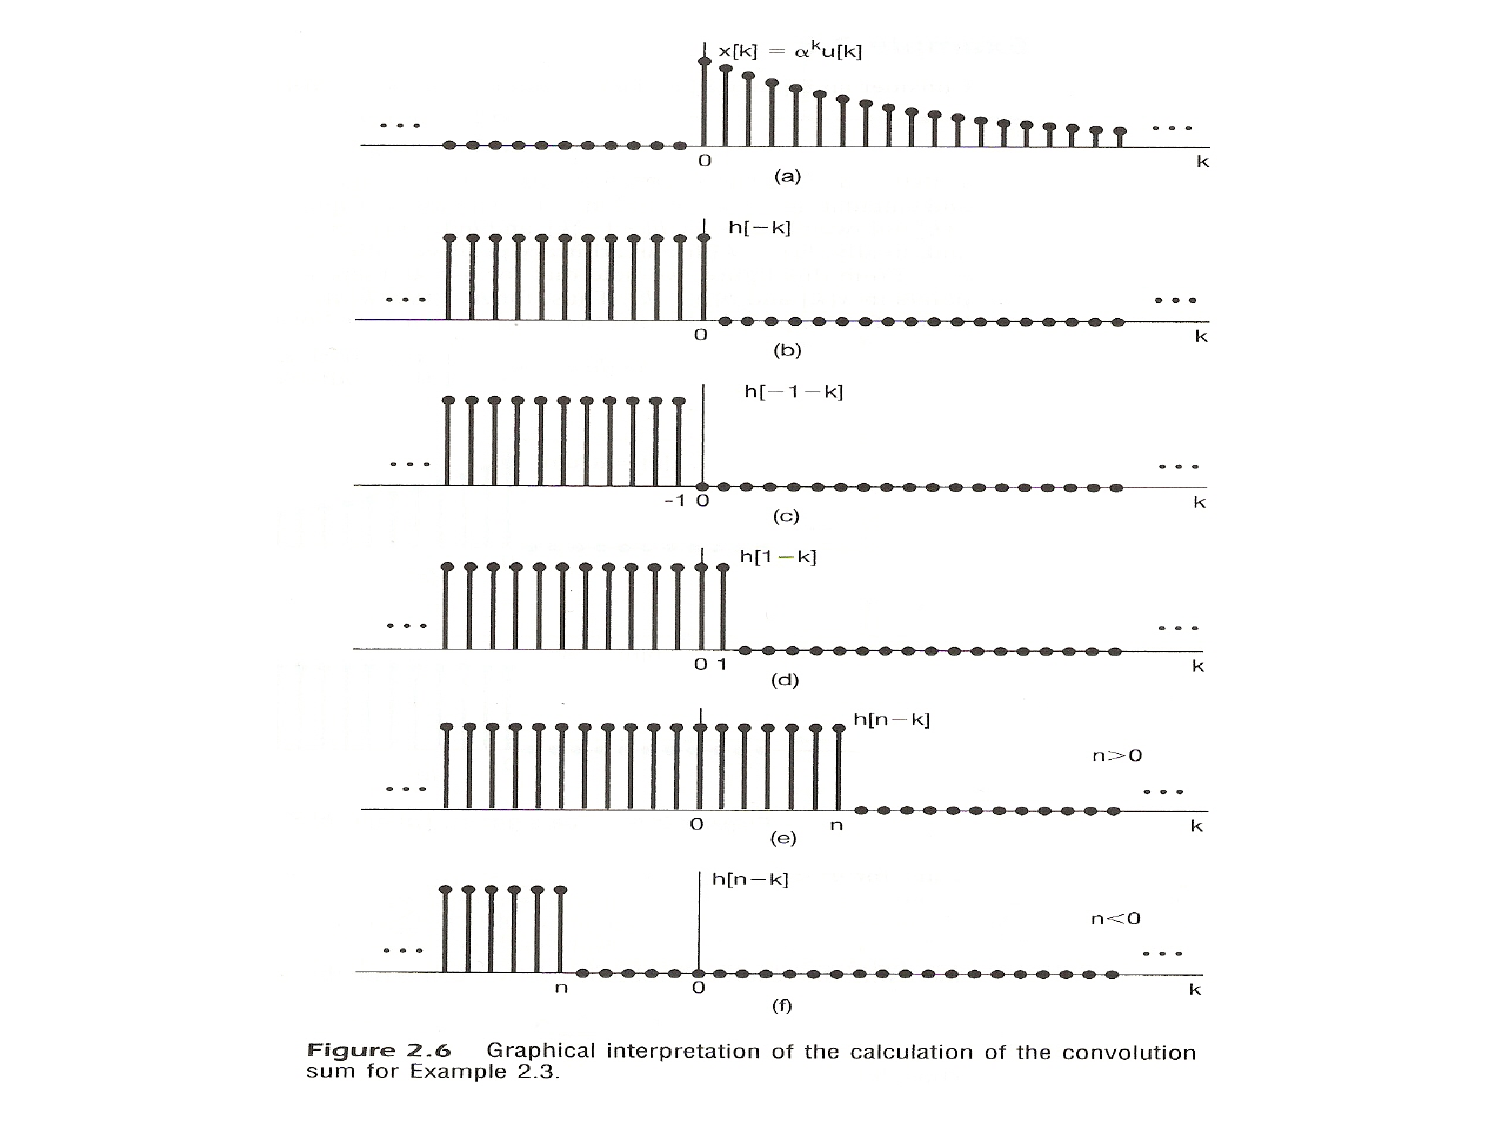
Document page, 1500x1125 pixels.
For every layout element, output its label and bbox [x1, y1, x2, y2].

picture [277, 30, 1232, 1095]
